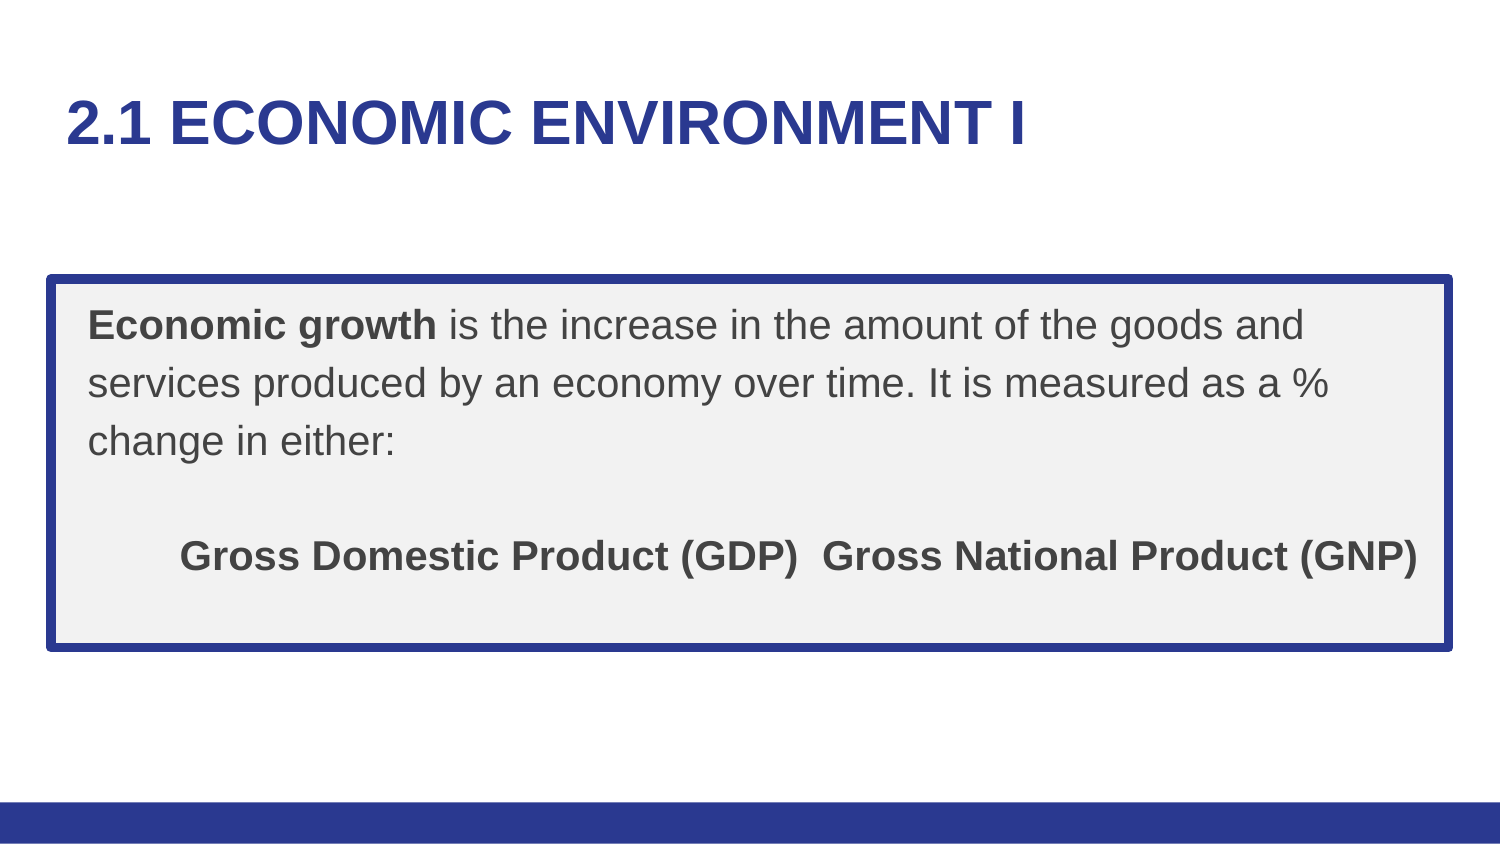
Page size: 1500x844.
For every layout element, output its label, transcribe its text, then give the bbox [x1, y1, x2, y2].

text_box Economic growth is the increase in the amount of the goods and services produced by an economy over time. It is measured as a % change in either: Gross Domestic Product (GDP) Gross National Product (GNP) [51, 278, 1449, 648]
title 2.1 ECONOMIC ENVIRONMENT I [51, 67, 1449, 167]
